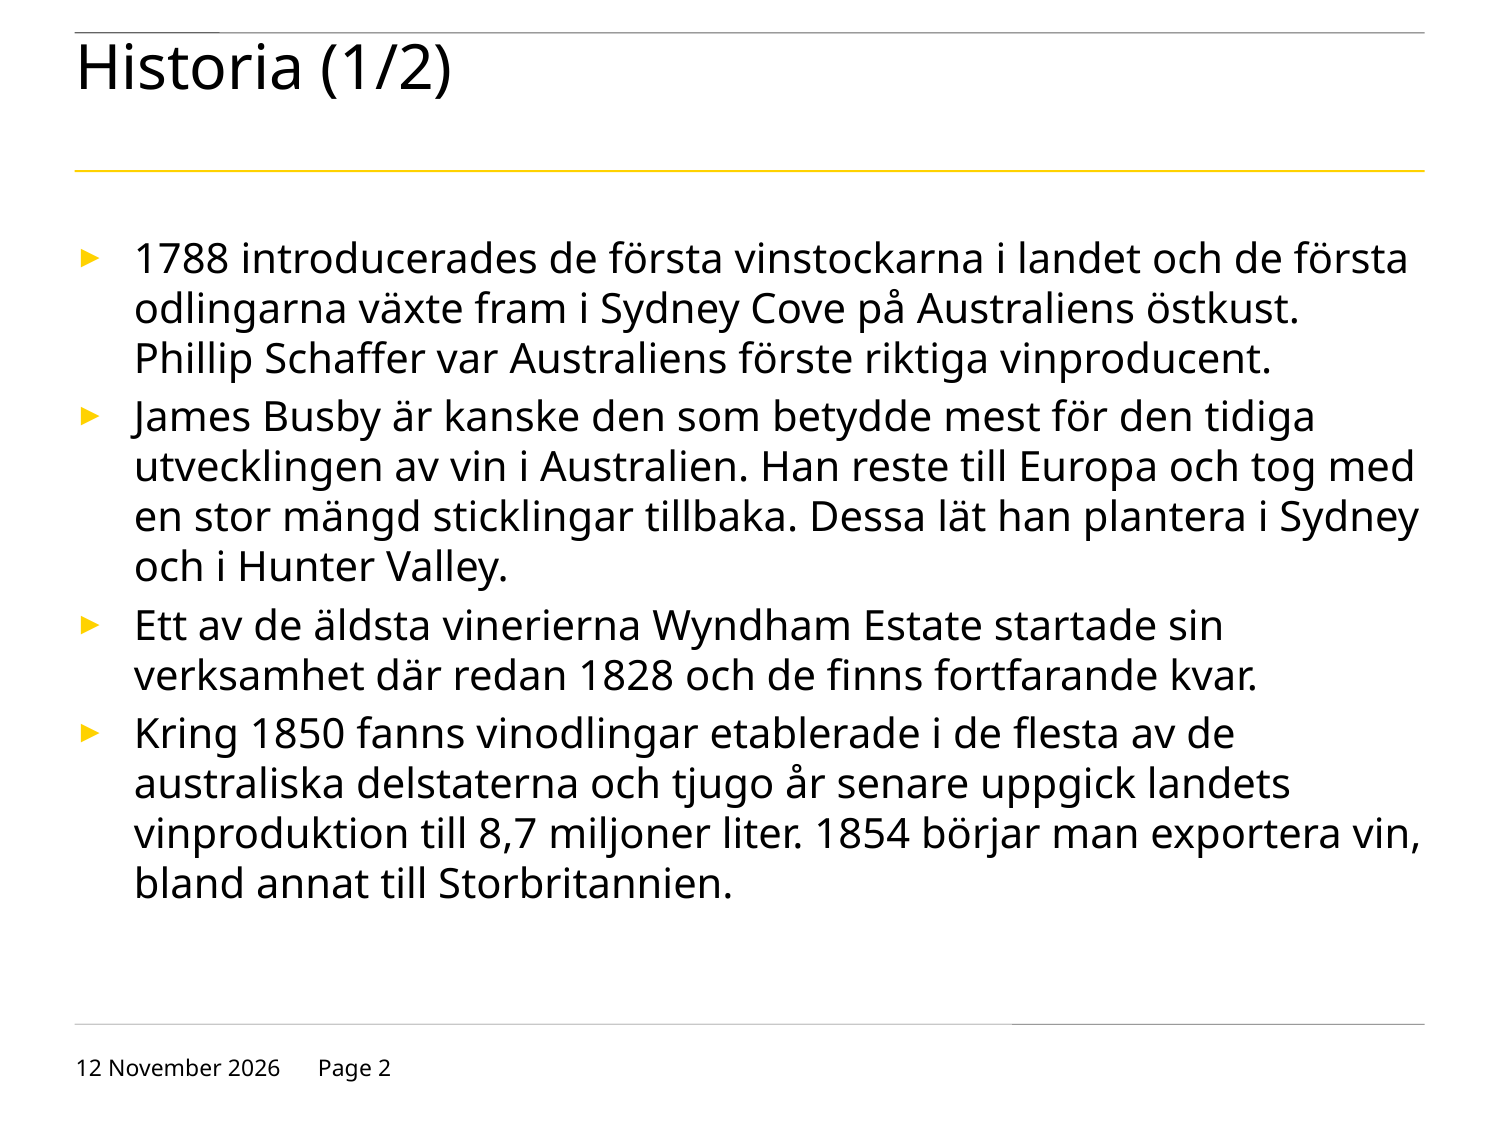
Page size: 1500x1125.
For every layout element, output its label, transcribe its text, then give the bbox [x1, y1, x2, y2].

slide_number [75, 1053, 287, 1080]
title Historia (1/2) [75, 32, 1426, 175]
list 1788 introducerades de första vinstockarna i landet och de första odlingarna växte fram i Sydney Cove på Australiens östkust. Phillip Schaffer var Australiens förste riktiga vinproducent. James Busby är kanske den som betydde mest för den tidiga utvecklingen av vin i Australien. Han reste till Europa och tog med en stor mängd sticklingar tillbaka. Dessa lät han plantera i Sydney och i Hunter Valley. Ett av de äldsta vinerierna Wyndham Estate startade sin verksamhet där redan 1828 och de finns fortfarande kvar. Kring 1850 fanns vinodlingar etablerade i de flesta av de australiska delstaterna och tjugo år senare uppgick landets vinproduktion till 8,7 miljoner liter. 1854 börjar man exportera vin, bland annat till Storbritannien. [74, 231, 1426, 974]
slide_number Page 2 [317, 1053, 427, 1080]
